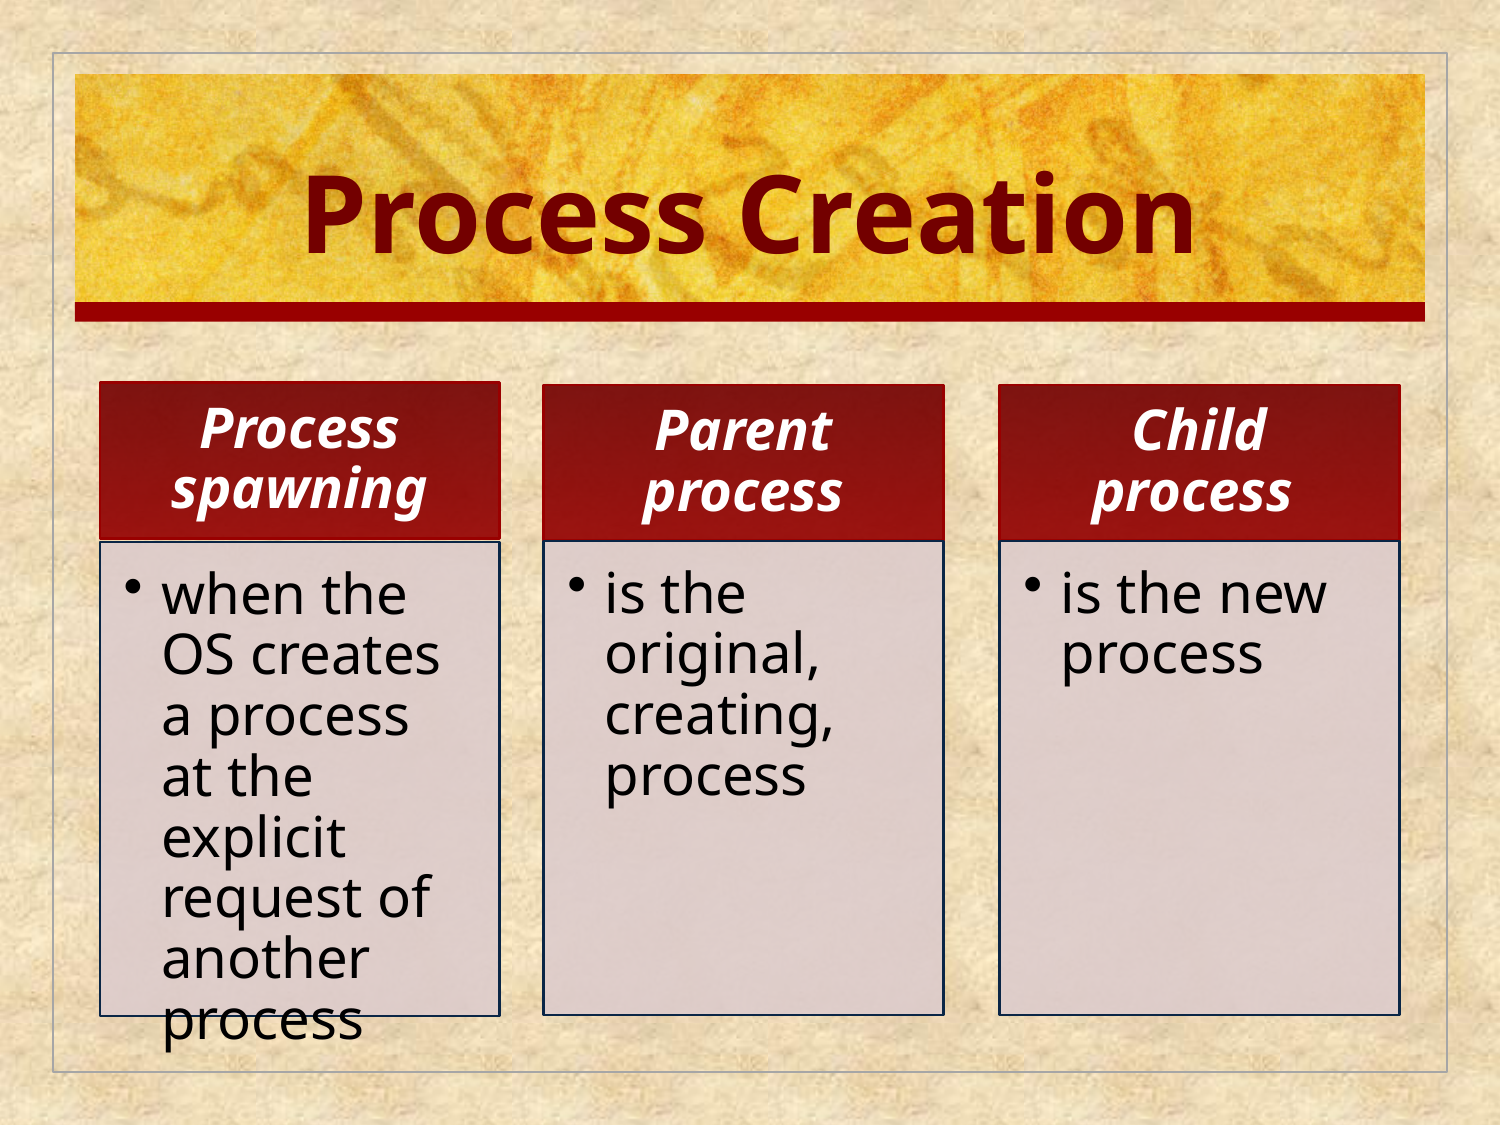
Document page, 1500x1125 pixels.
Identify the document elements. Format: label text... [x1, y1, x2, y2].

picture [0, 0, 1500, 1125]
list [86, 311, 1401, 1089]
title Process Creation [108, 74, 1392, 275]
